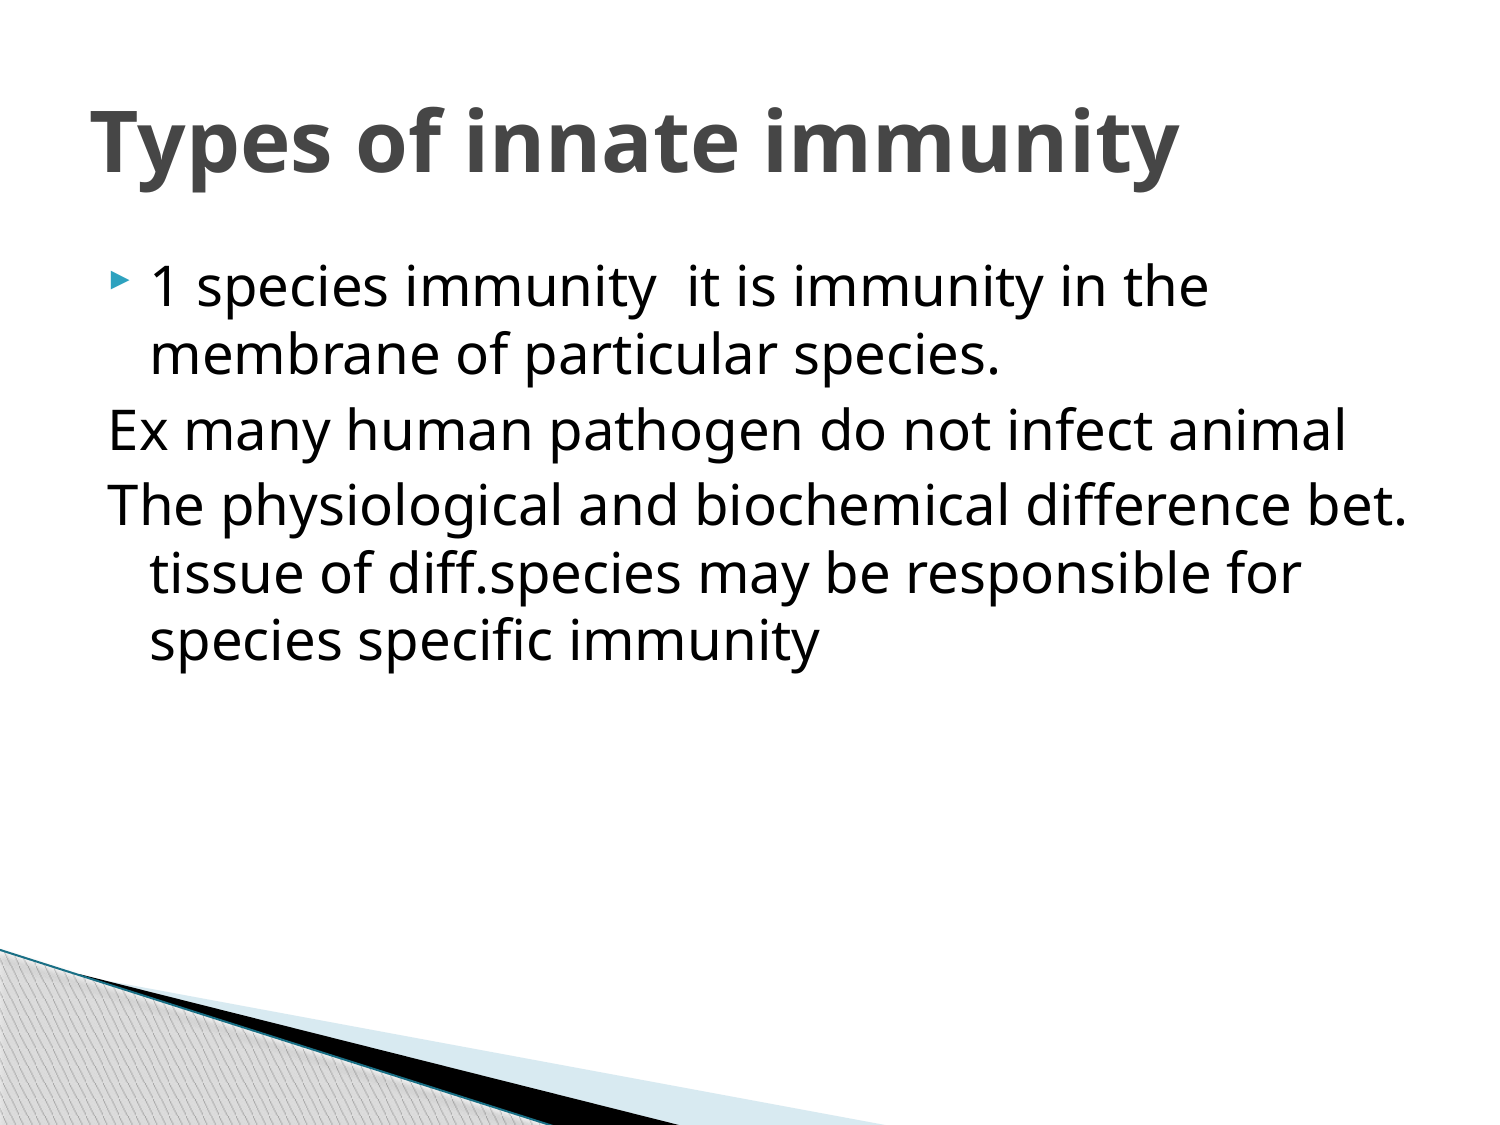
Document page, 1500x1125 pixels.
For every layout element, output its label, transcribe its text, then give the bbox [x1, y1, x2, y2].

title Types of innate immunity [75, 45, 1425, 233]
list 1 species immunity it is immunity in the membrane of particular species. Ex many human pathogen do not infect animal The physiological and biochemical difference bet. tissue of diff.species may be responsible for species specific immunity [75, 243, 1425, 986]
